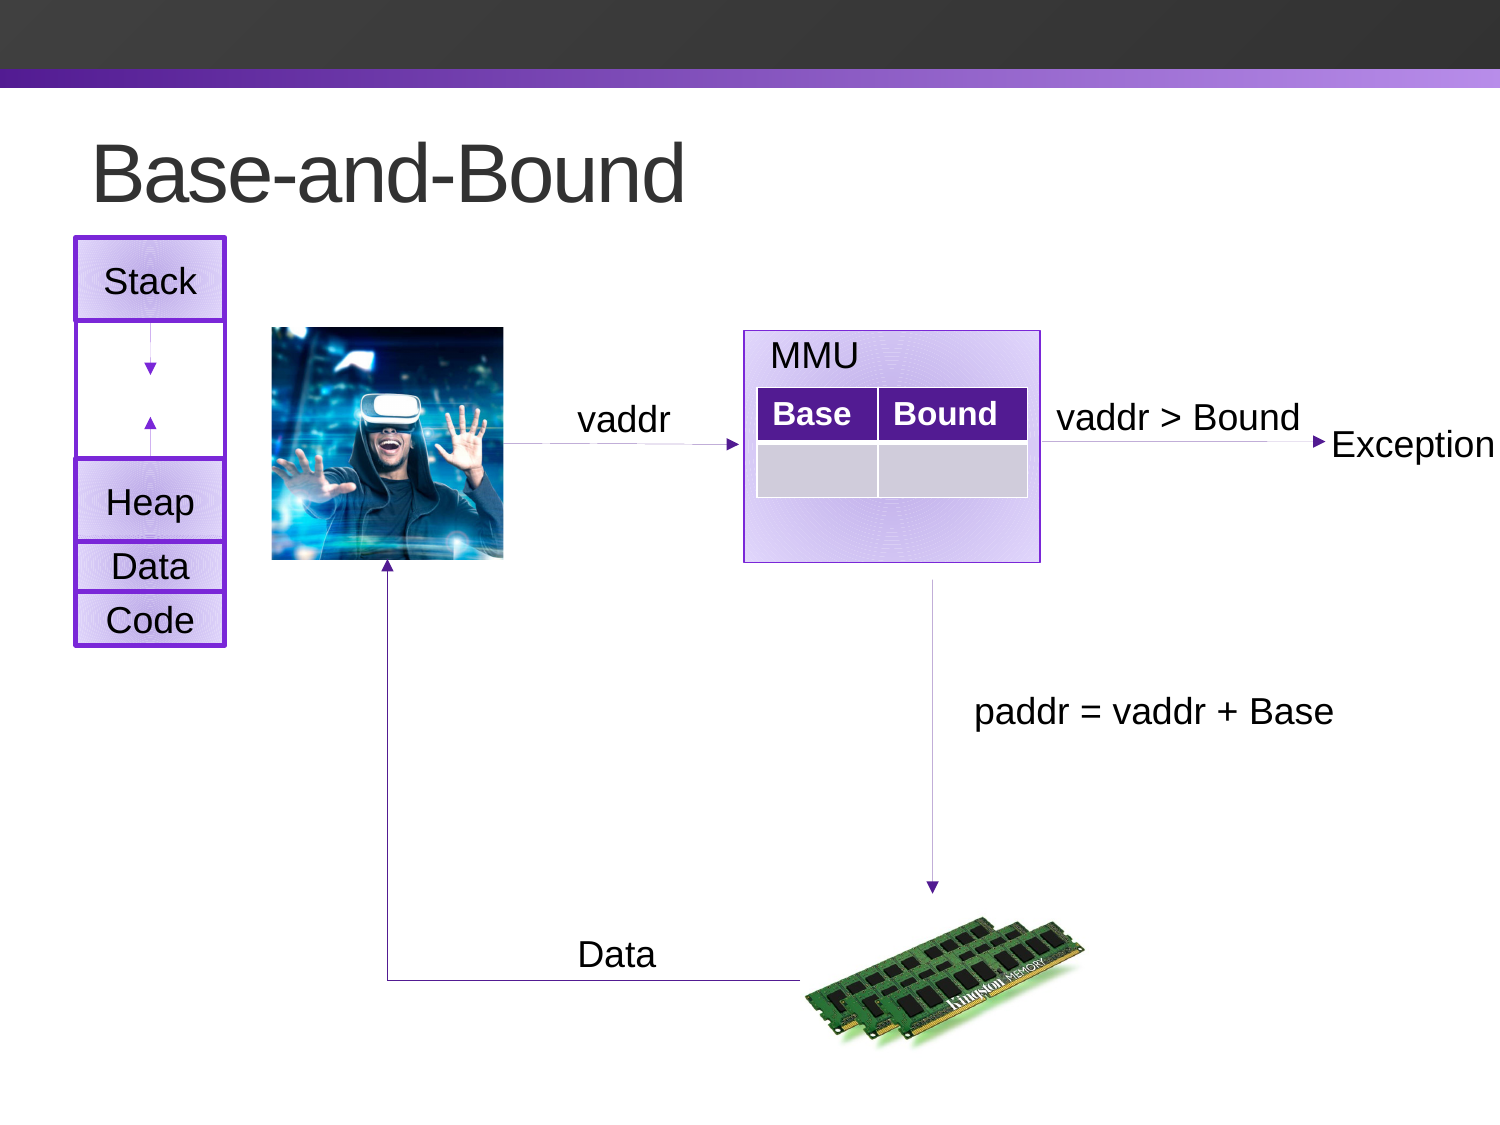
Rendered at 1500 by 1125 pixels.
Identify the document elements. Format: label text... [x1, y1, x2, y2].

picture [300, 535, 326, 540]
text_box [1041, 385, 1326, 447]
picture [799, 899, 1091, 1062]
picture [497, 413, 503, 422]
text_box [932, 579, 1350, 894]
title Base-and-Bound [75, 87, 1425, 250]
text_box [503, 387, 739, 449]
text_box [739, 323, 1041, 563]
text_box Exception [1316, 412, 1500, 473]
picture [271, 326, 504, 560]
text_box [75, 237, 226, 646]
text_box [387, 558, 801, 984]
